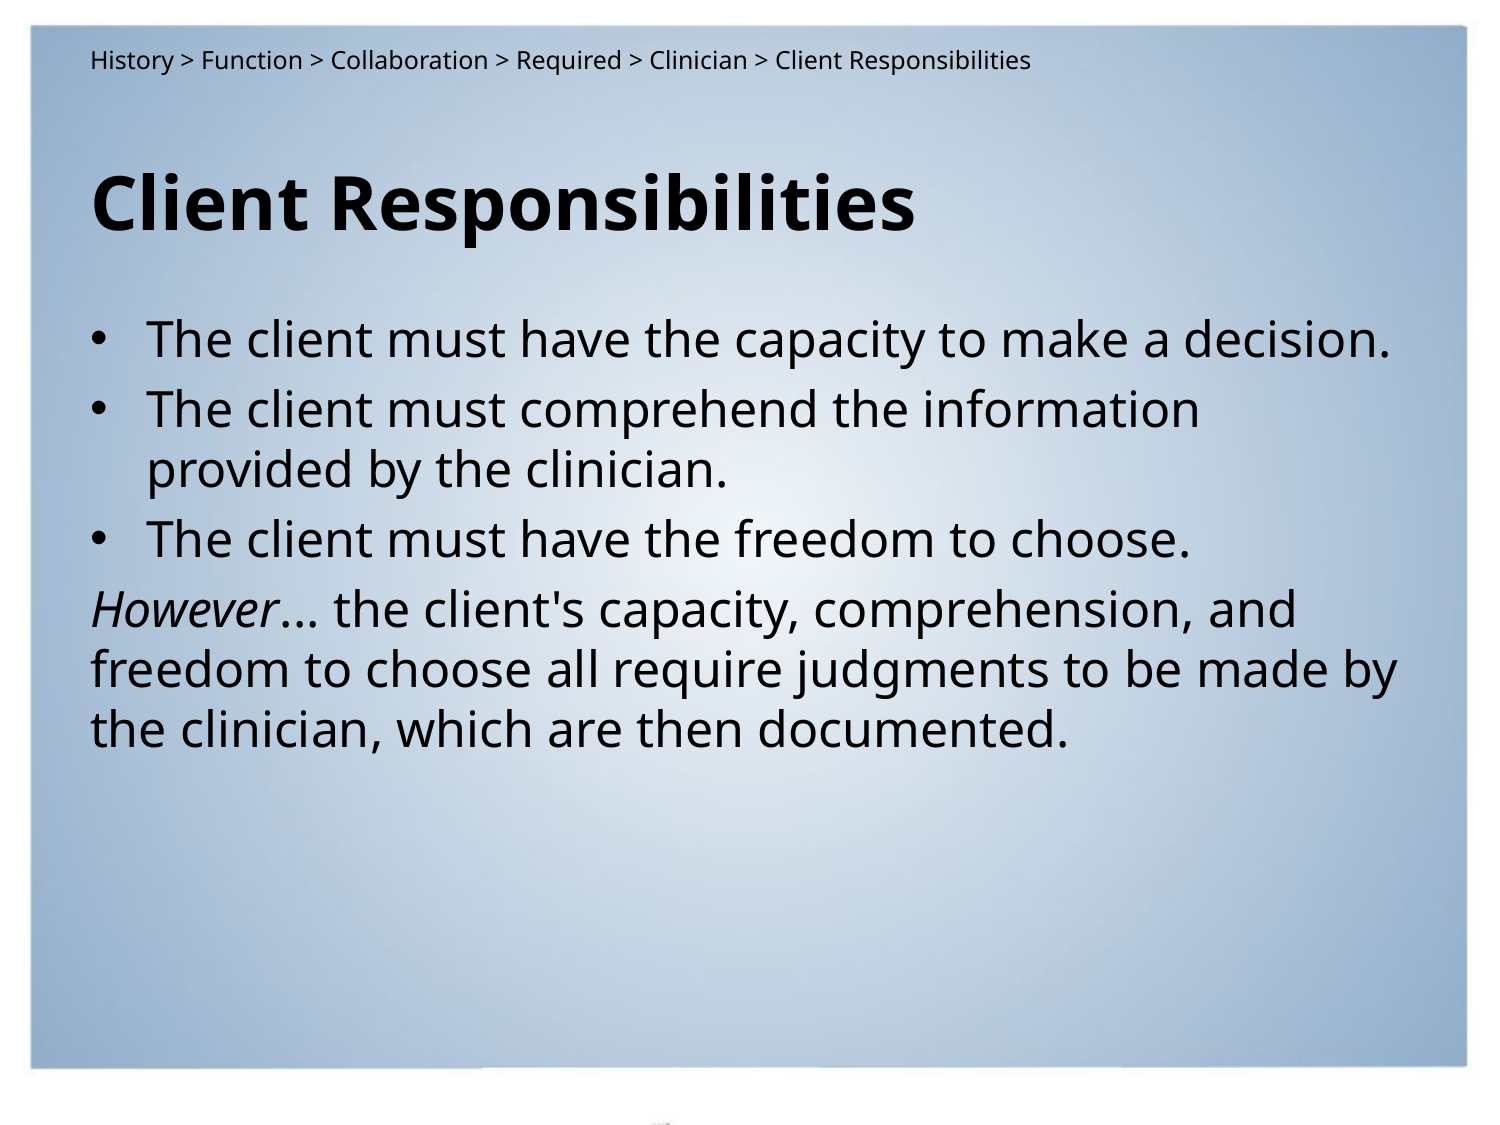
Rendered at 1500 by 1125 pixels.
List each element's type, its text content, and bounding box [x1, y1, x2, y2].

list History > Function > Collaboration > Required > Clinician > Client Responsibilities [75, 37, 1425, 88]
picture [0, 0, 1500, 1125]
list The client must have the capacity to make a decision. The client must comprehend the information provided by the clinician. The client must have the freedom to choose. However... the client's capacity, comprehension, and freedom to choose all require judgments to be made by the clinician, which are then documented. [75, 299, 1425, 1100]
title Client Responsibilities [75, 125, 1425, 275]
